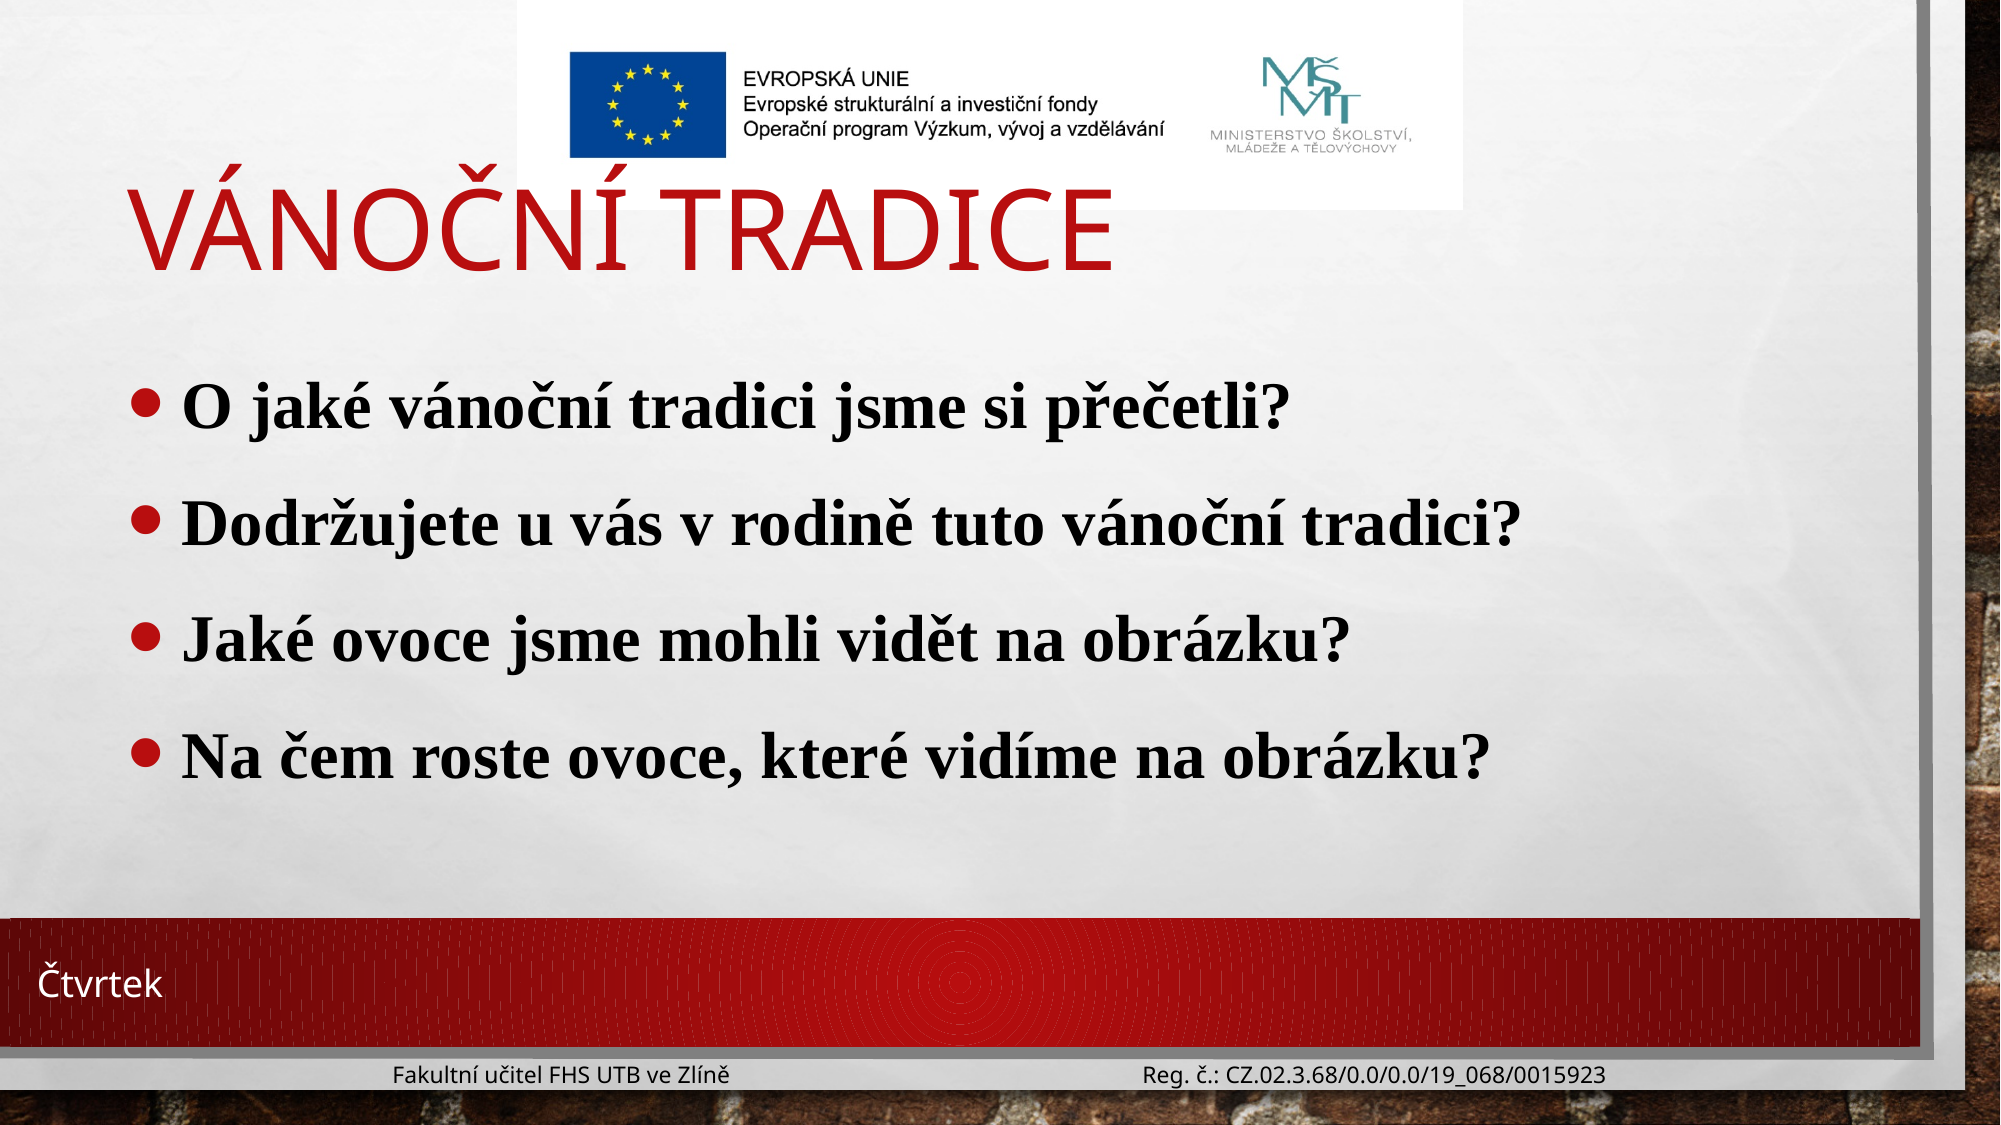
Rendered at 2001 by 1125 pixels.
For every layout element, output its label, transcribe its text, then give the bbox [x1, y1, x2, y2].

picture [0, 0, 2000, 1125]
text_box Čtvrtek [21, 891, 1728, 1081]
picture [517, 0, 1463, 210]
text_box O jaké vánoční tradici jsme si přečetli? Dodržujete u vás v rodině tuto vánoční tradici? Jaké ovoce jsme mohli vidět na obrázku? Na čem roste ovoce, které vidíme na obrázku? [112, 338, 1818, 882]
text_box Vánoční tradice [112, 139, 1818, 329]
text_box Fakultní učitel FHS UTB ve Zlíně Reg. č.: CZ.02.3.68/0.0/0.0/19_068/0015923 [249, 1054, 1750, 1094]
